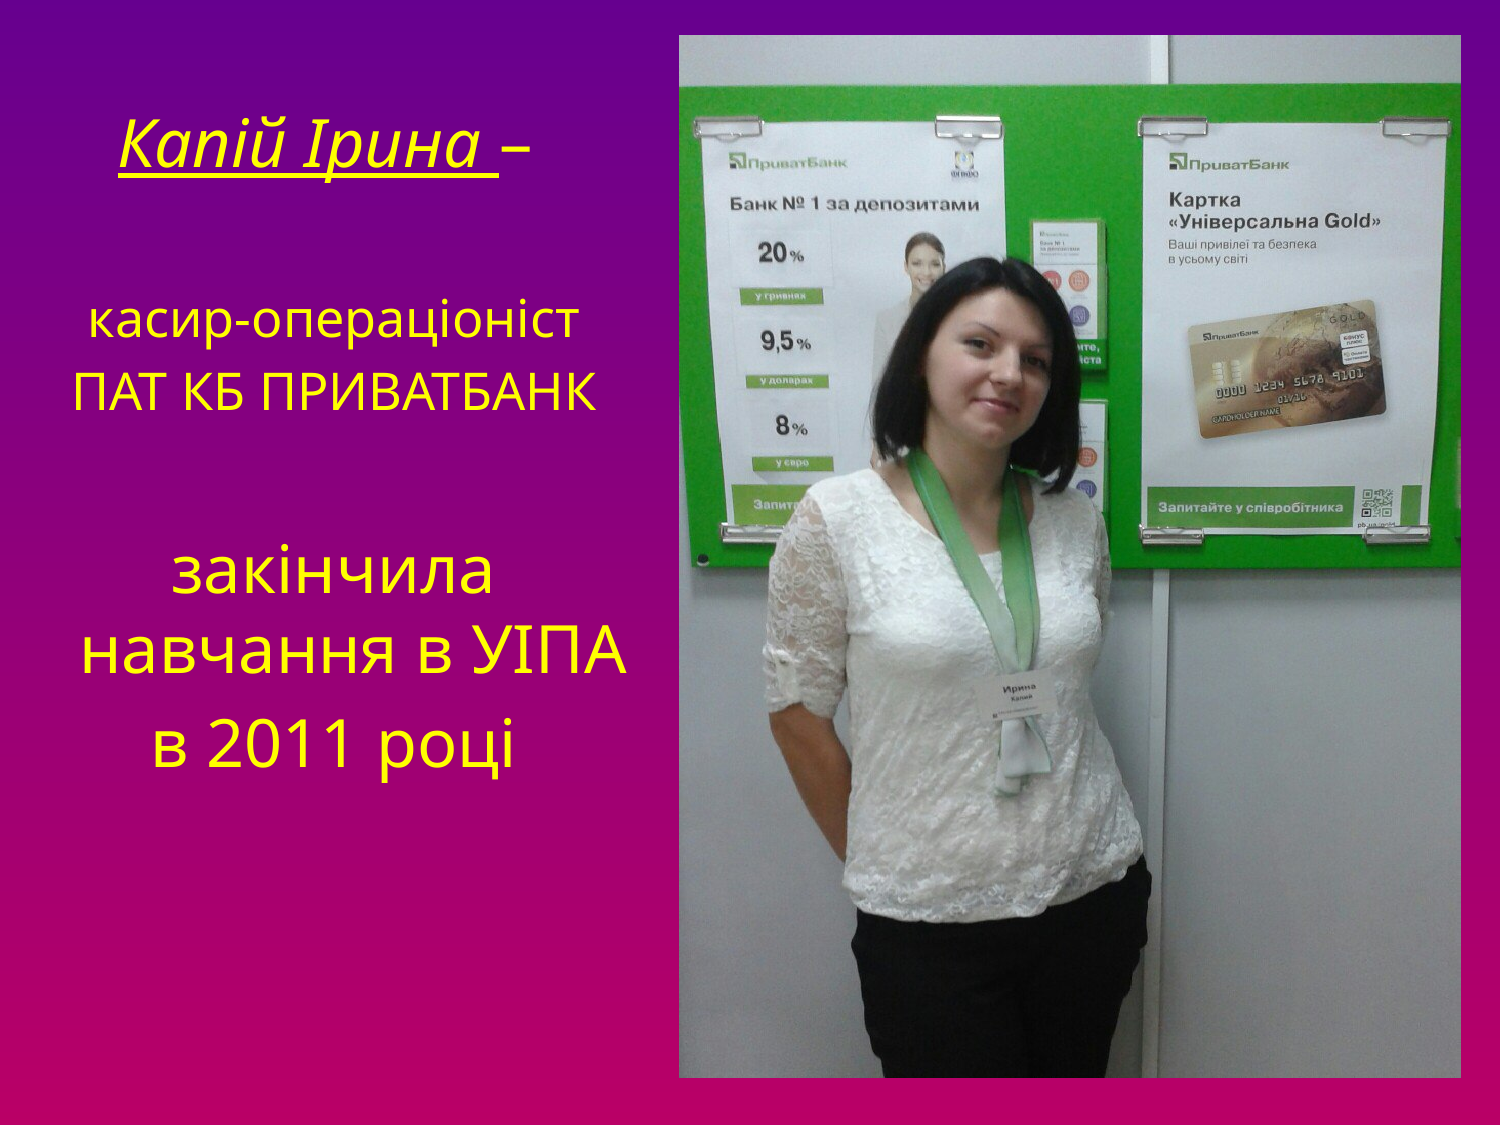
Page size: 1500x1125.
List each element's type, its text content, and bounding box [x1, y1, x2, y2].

picture [679, 34, 1461, 1079]
list Капій Ірина – касир-операціоніст ПАТ КБ ПРИВАТБАНК закінчила навчання в УІПА в 2011 році [0, 93, 668, 1005]
